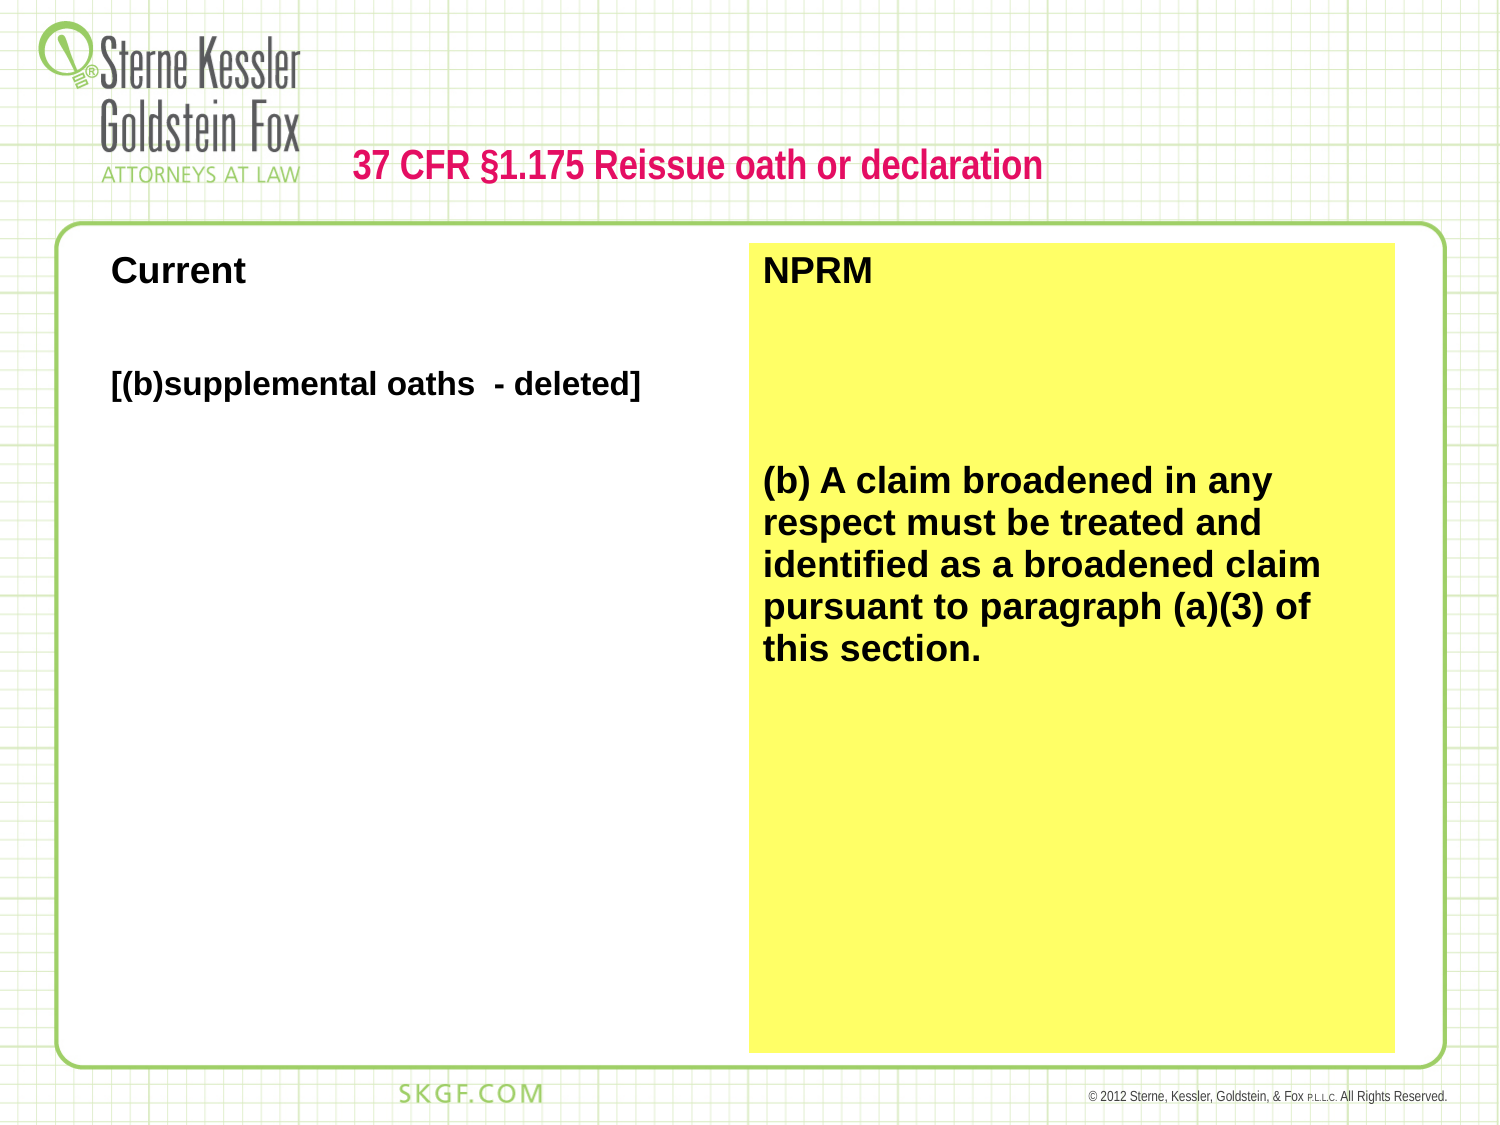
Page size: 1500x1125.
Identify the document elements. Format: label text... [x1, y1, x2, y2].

table_header Current [(b)supplemental oaths - deleted] [97, 243, 747, 1053]
table_header NPRM (b) A claim broadened in any respect must be treated and identified as a broadened claim pursuant to paragraph (a)(3) of this section. [749, 243, 1395, 1053]
title 37 CFR §1.175 Reissue oath or declaration [337, 51, 1451, 226]
picture [0, 0, 1500, 1125]
